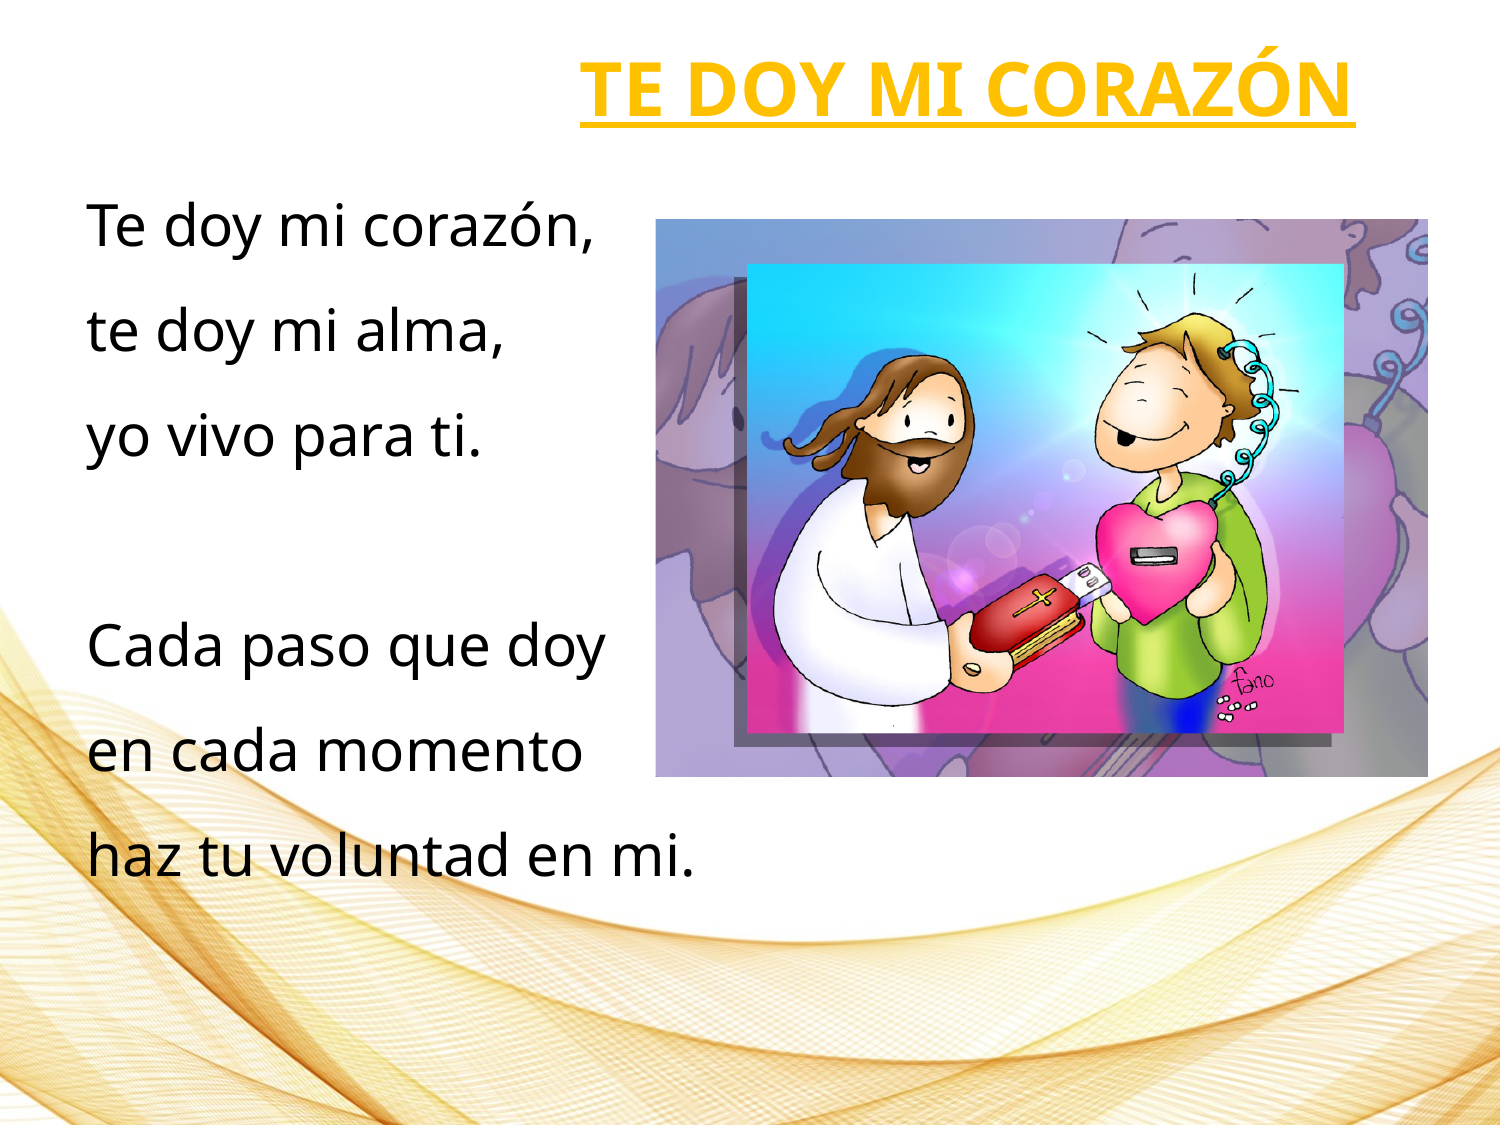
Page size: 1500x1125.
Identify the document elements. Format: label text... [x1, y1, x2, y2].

text_box TE DOY MI CORAZÓN [490, 34, 1500, 140]
picture [654, 219, 1429, 778]
text_box Te doy mi corazón, te doy mi alma, yo vivo para ti. Cada paso que doy en cada momento haz tu voluntad en mi. [72, 145, 1500, 895]
picture [0, 0, 1500, 1125]
